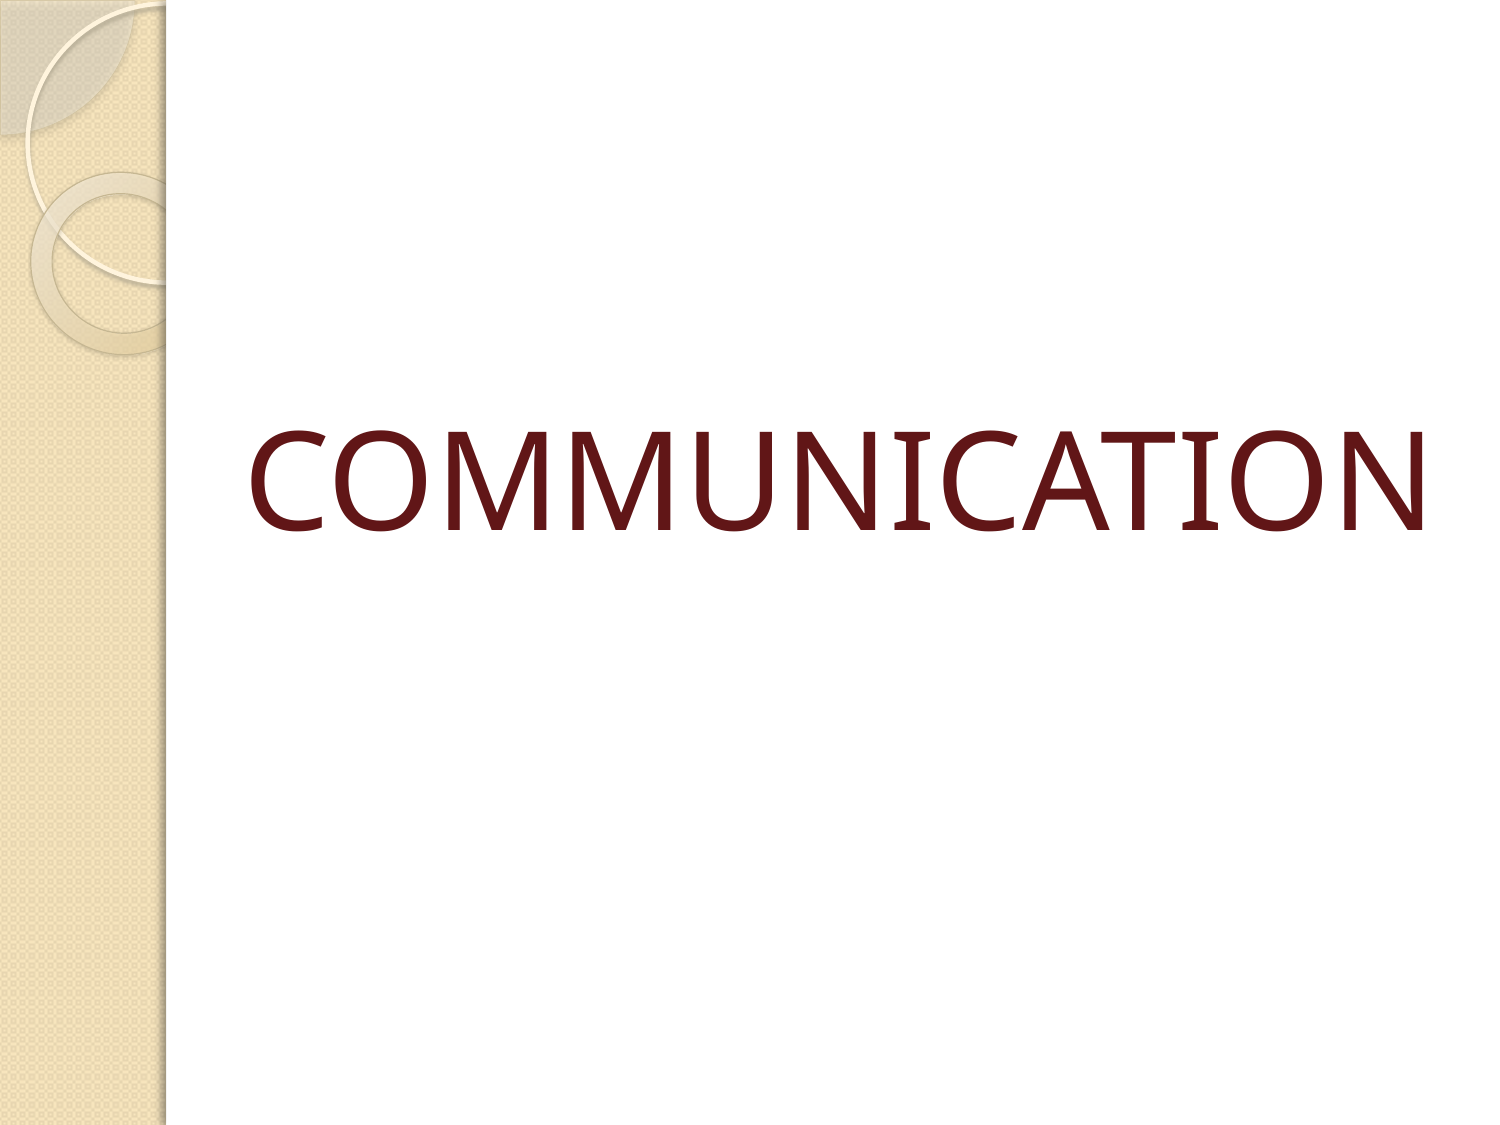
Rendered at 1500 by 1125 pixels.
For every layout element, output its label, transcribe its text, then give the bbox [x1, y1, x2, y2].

title COMMUNICATION [225, 237, 1455, 713]
